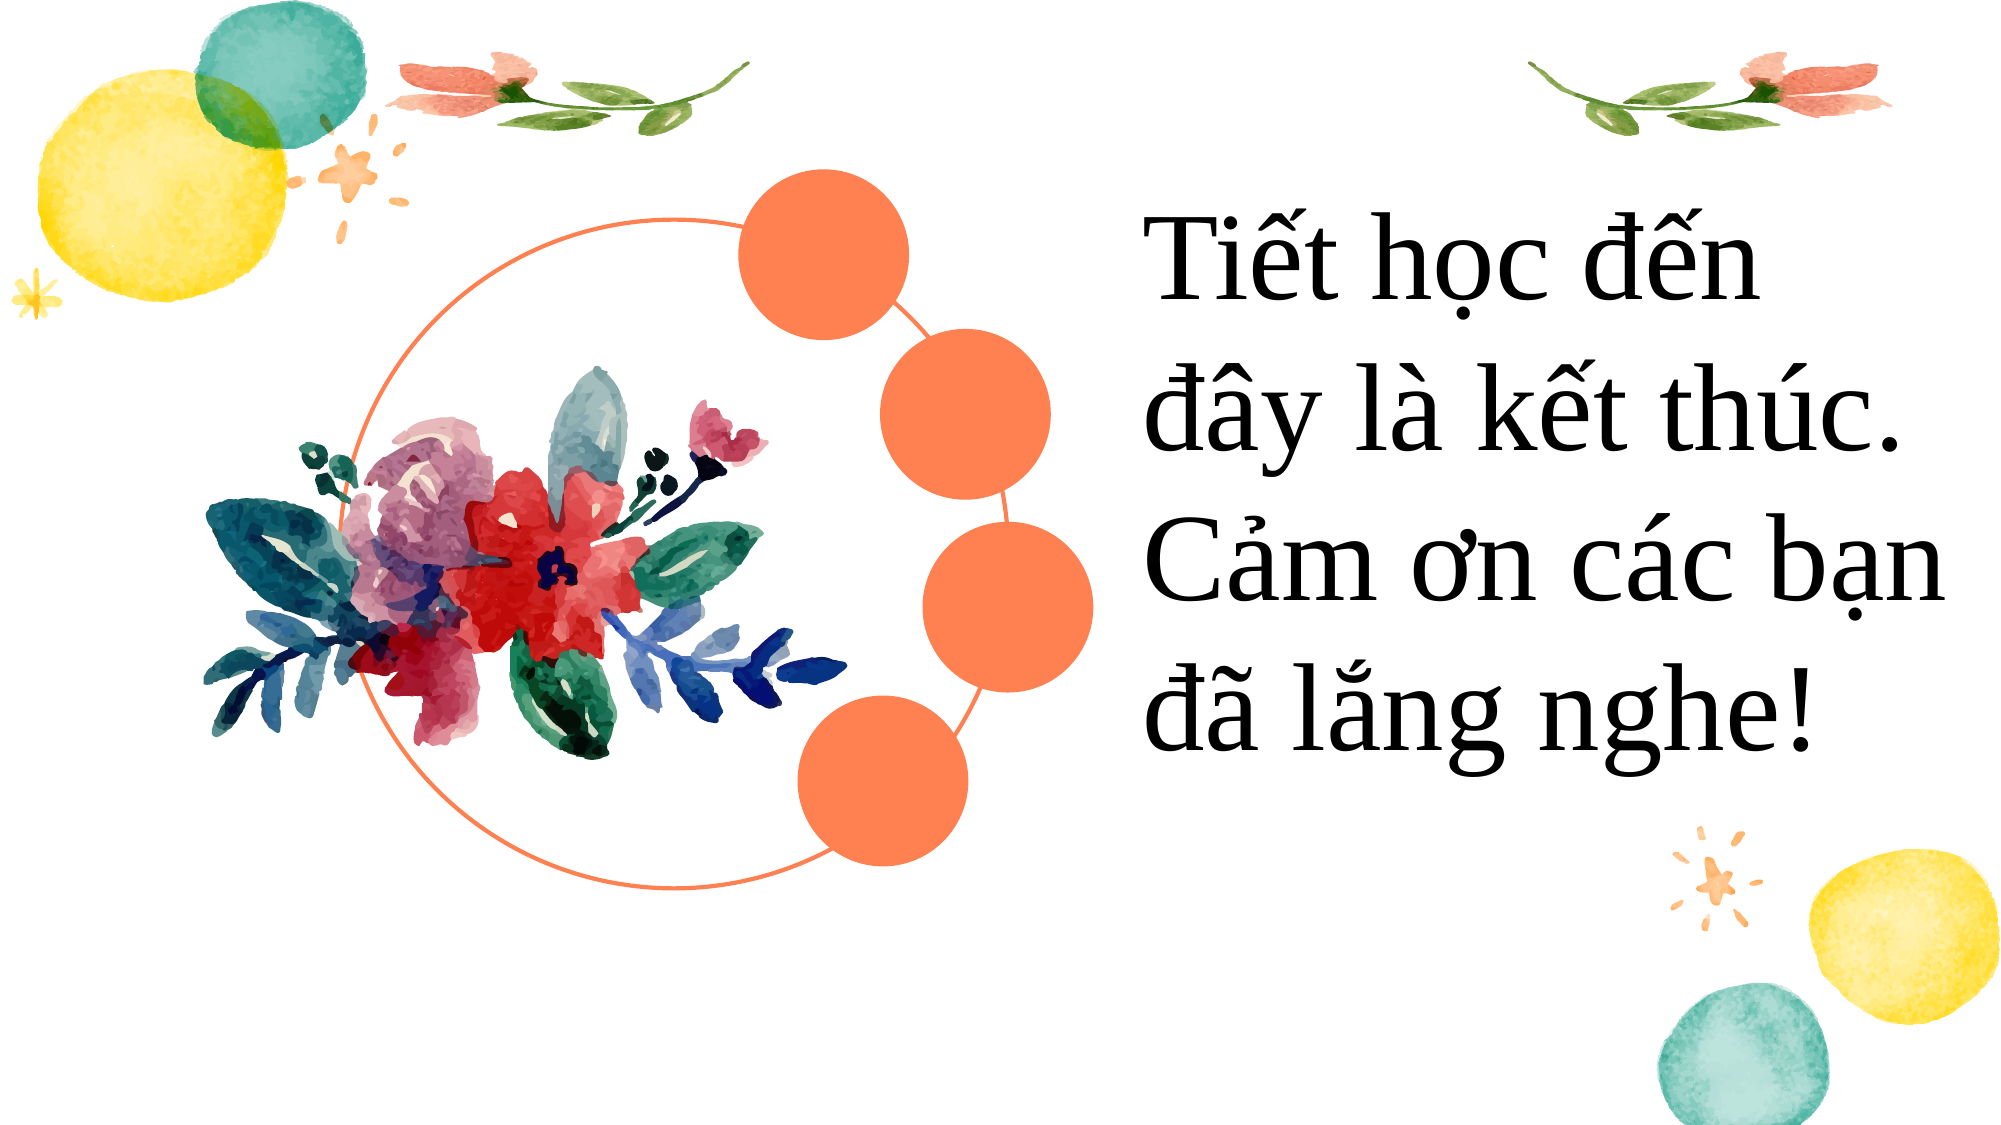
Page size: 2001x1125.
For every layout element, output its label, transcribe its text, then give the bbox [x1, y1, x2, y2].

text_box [879, 328, 1052, 500]
text_box [414, 768, 793, 891]
picture [203, 364, 849, 760]
text_box [396, 217, 1009, 693]
picture [10, 0, 410, 321]
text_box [922, 521, 1094, 693]
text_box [384, 51, 1893, 137]
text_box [738, 169, 910, 341]
text_box Tiết học đến đây là kết thúc. Cảm ơn các bạn đã lắng nghe! [1127, 167, 1976, 783]
picture [1656, 825, 2000, 1125]
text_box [797, 695, 969, 867]
